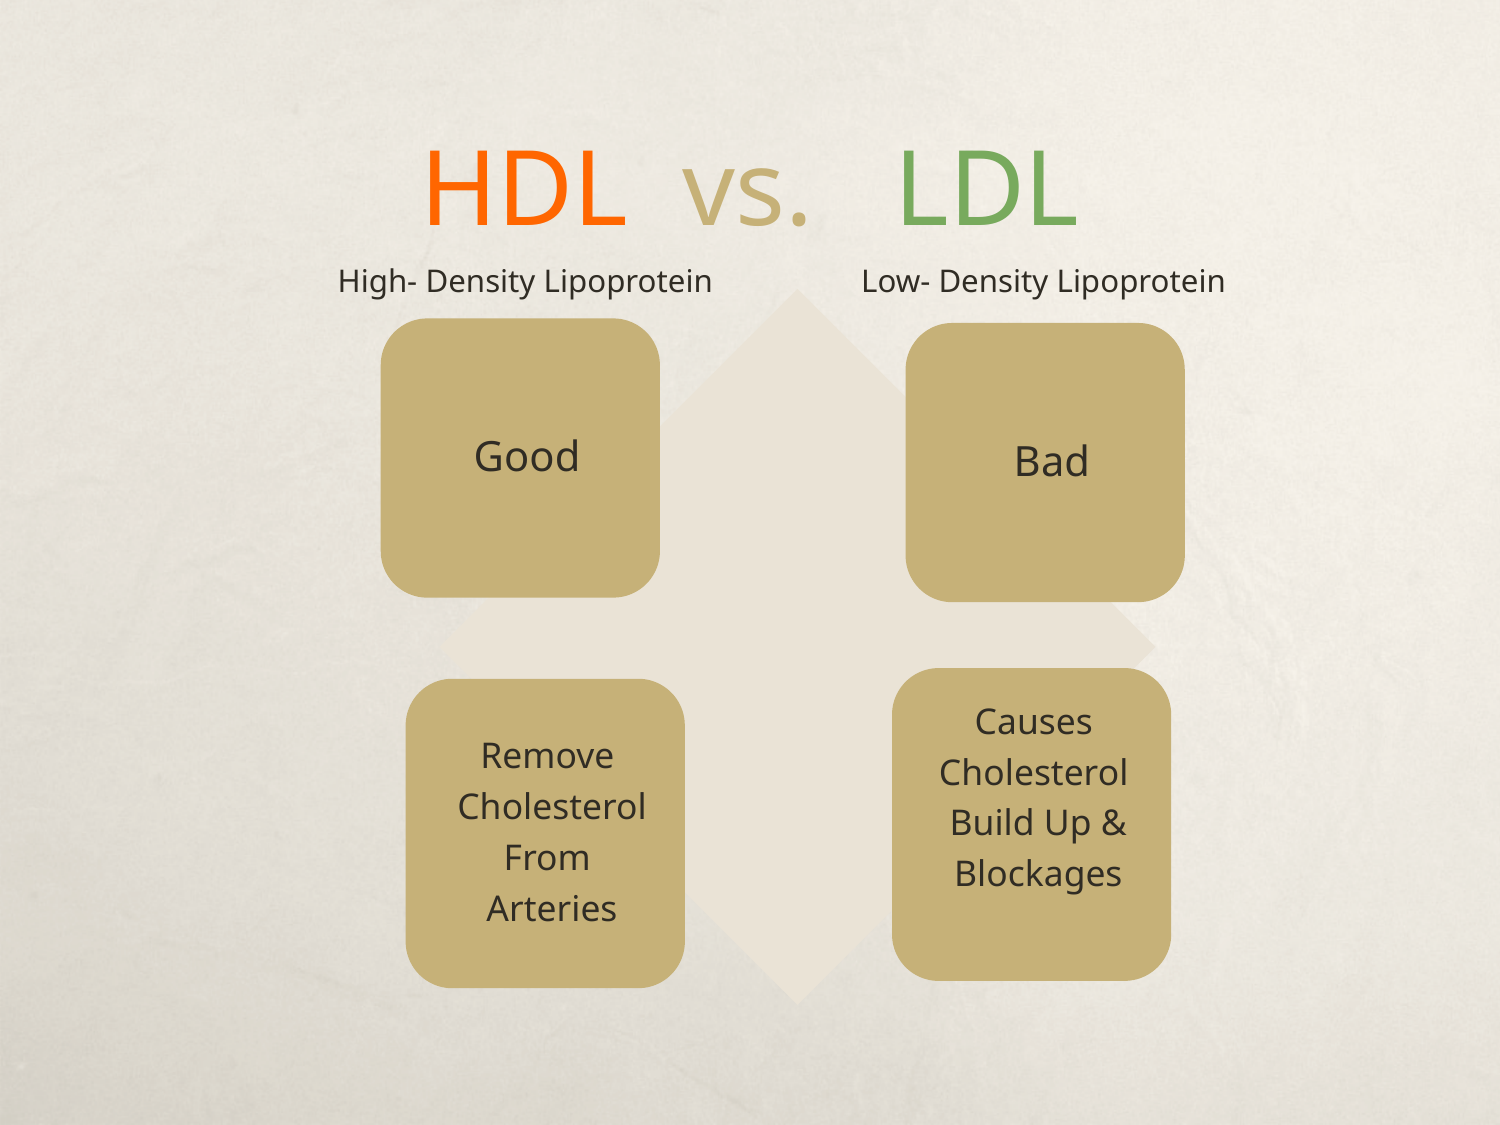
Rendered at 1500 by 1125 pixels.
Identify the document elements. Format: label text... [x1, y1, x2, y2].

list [127, 287, 1468, 1007]
text_box High- Density Lipoprotein Low- Density Lipoprotein [174, 253, 1419, 285]
title HDL vs. LDL [81, 15, 1419, 254]
